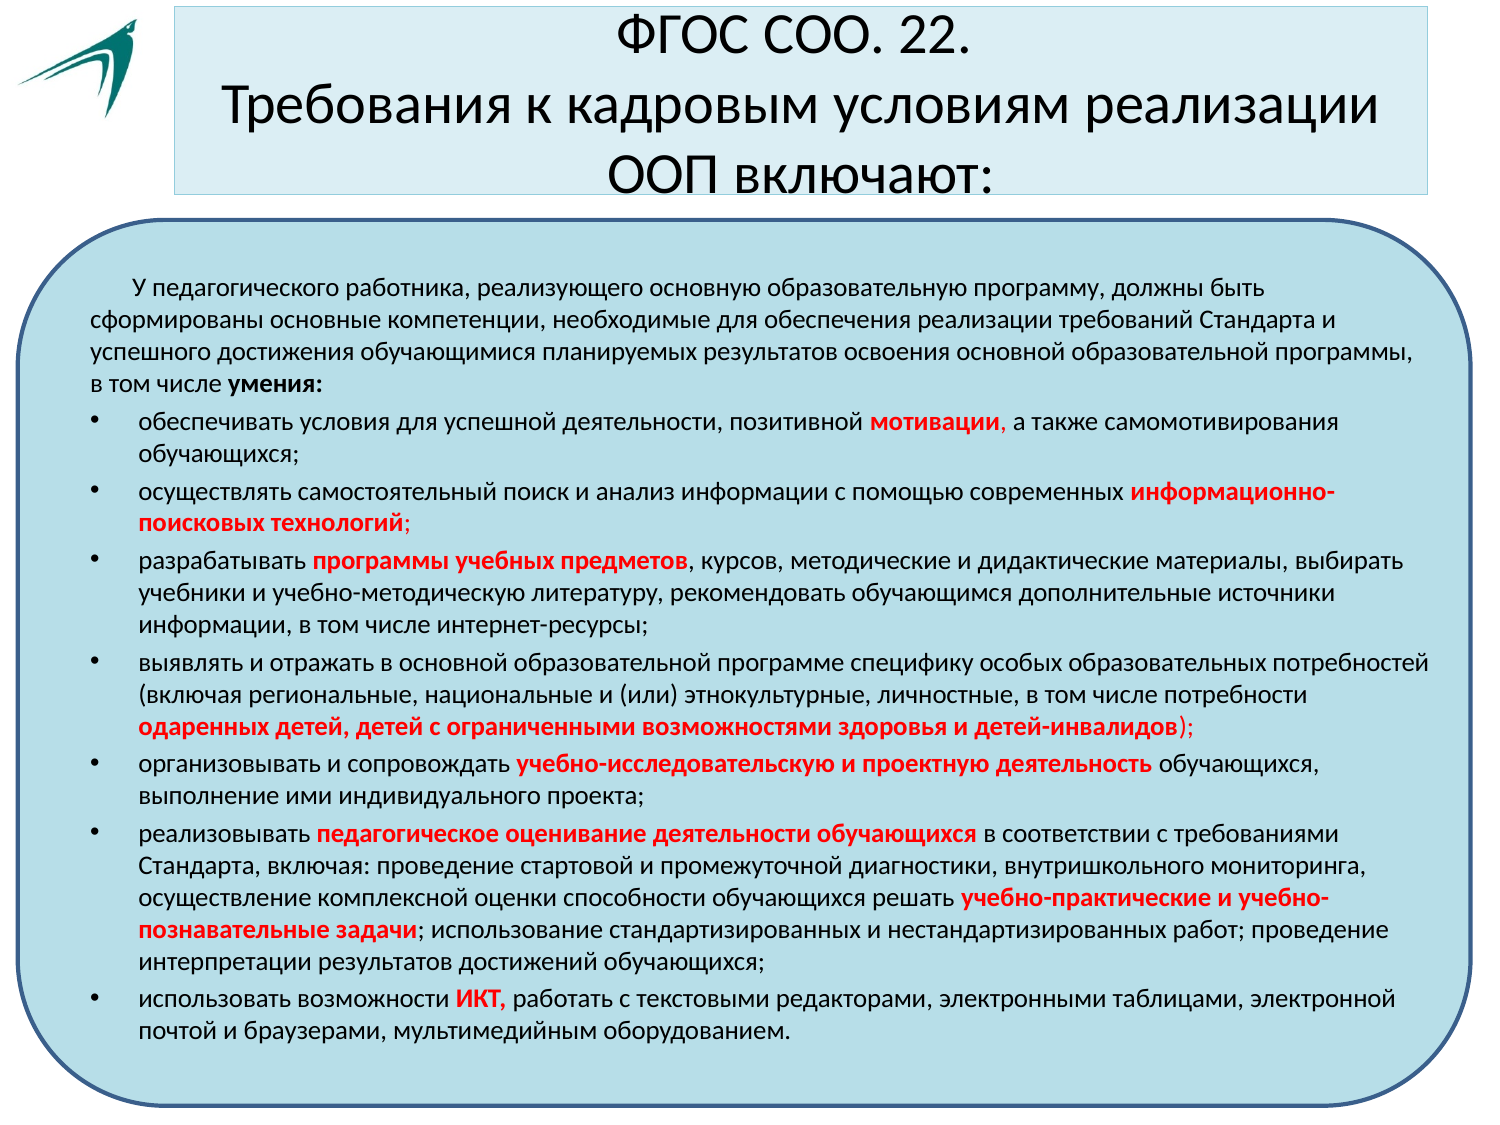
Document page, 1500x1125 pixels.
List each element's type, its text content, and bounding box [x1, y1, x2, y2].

text_box [1447, 283, 1473, 1042]
title ФГОС СОО. 22. Требования к кадровым условиям реализации ООП включают: [174, 6, 1428, 195]
text_box [102, 1094, 1386, 1108]
text_box [15, 217, 1430, 1078]
picture [0, 0, 172, 122]
list У педагогического работника, реализующего основную образовательную программу, должны быть сформированы основные компетенции, необходимые для обеспечения реализации требований Стандарта и успешного достижения обучающимися планируемых результатов освоения основной образовательной программы, в том числе умения: обеспечивать условия для успешной деятельности, позитивной мотивации, а также самомотивирования обучающихся; осуществлять самостоятельный поиск и анализ информации с помощью современных информационно-поисковых технологий; разрабатывать программы учебных предметов, курсов, методические и дидактические материалы, выбирать учебники и учебно-методическую литературу, рекомендовать обучающимся дополнительные источники информации, в том числе интернет-ресурсы; выявлять и отражать в основной образовательной программе специфику особых образовательных потребностей (включая региональные, национальные и (или) этнокультурные, личностные, в том числе потребности одаренных детей, детей с ограниченными возможностями здоровья и детей-инвалидов); организовывать и сопровождать учебно-исследовательскую и проектную деятельность обучающихся, выполнение ими индивидуального проекта; реализовывать педагогическое оценивание деятельности обучающихся в соответствии с требованиями Стандарта, включая: проведение стартовой и промежуточной диагностики, внутришкольного мониторинга, осуществление комплексной оценки способности обучающихся решать учебно-практические и учебно-познавательные задачи; использование стандартизированных и нестандартизированных работ; проведение интерпретации результатов достижений обучающихся; использовать возможности ИКТ, работать с текстовыми редакторами, электронными таблицами, электронной почтой и браузерами, мультимедийным оборудованием. [75, 262, 1447, 1094]
